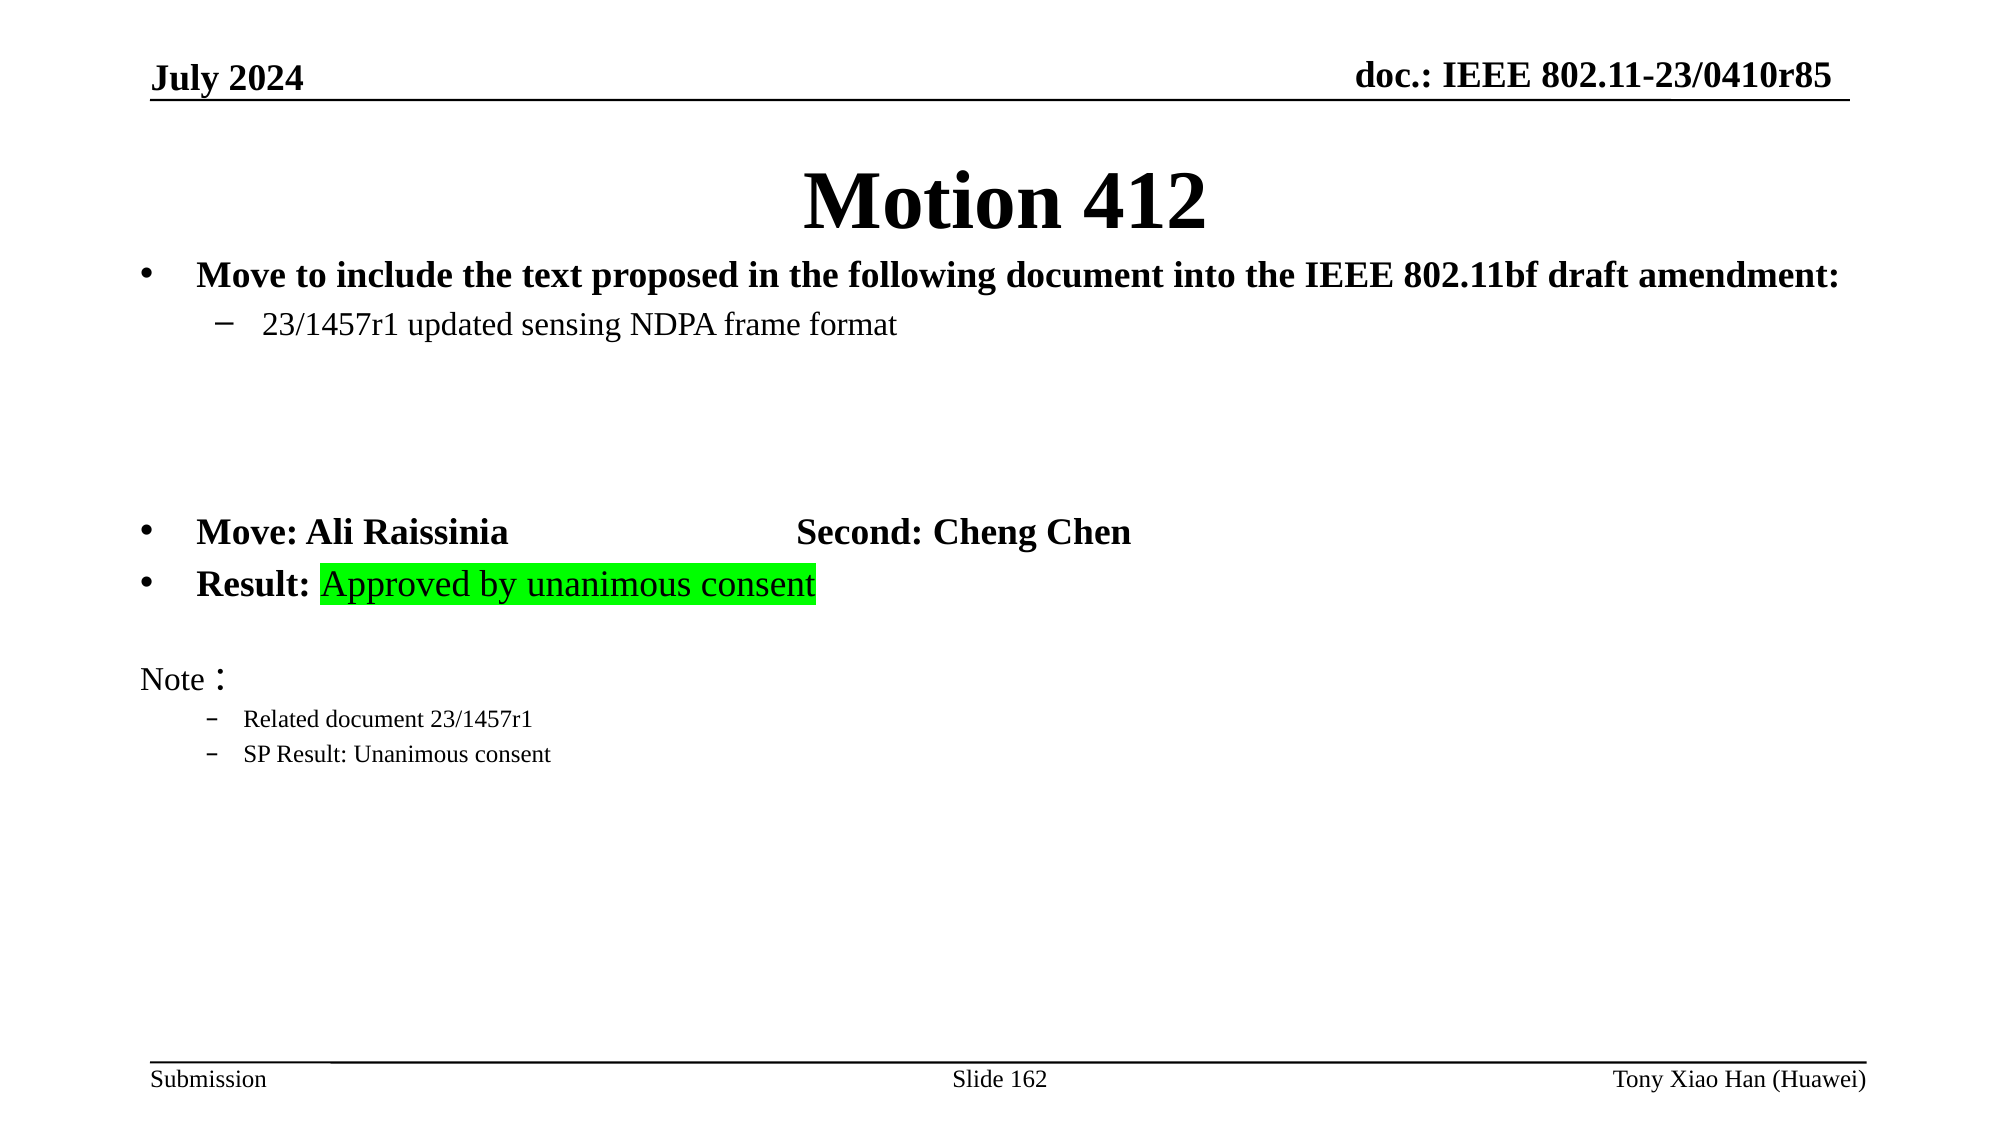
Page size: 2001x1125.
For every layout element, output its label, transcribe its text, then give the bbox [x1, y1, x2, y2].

text_box Motion 412 [368, 137, 1644, 212]
text_box Move to include the text proposed in the following document into the IEEE 802.11bf draft amendment: 23/1457r1 updated sensing NDPA frame format Move: Ali Raissinia Second: Cheng Chen Result: Approved by unanimous consent Note： Related document 23/1457r1 SP Result: Unanimous consent [125, 212, 1888, 900]
